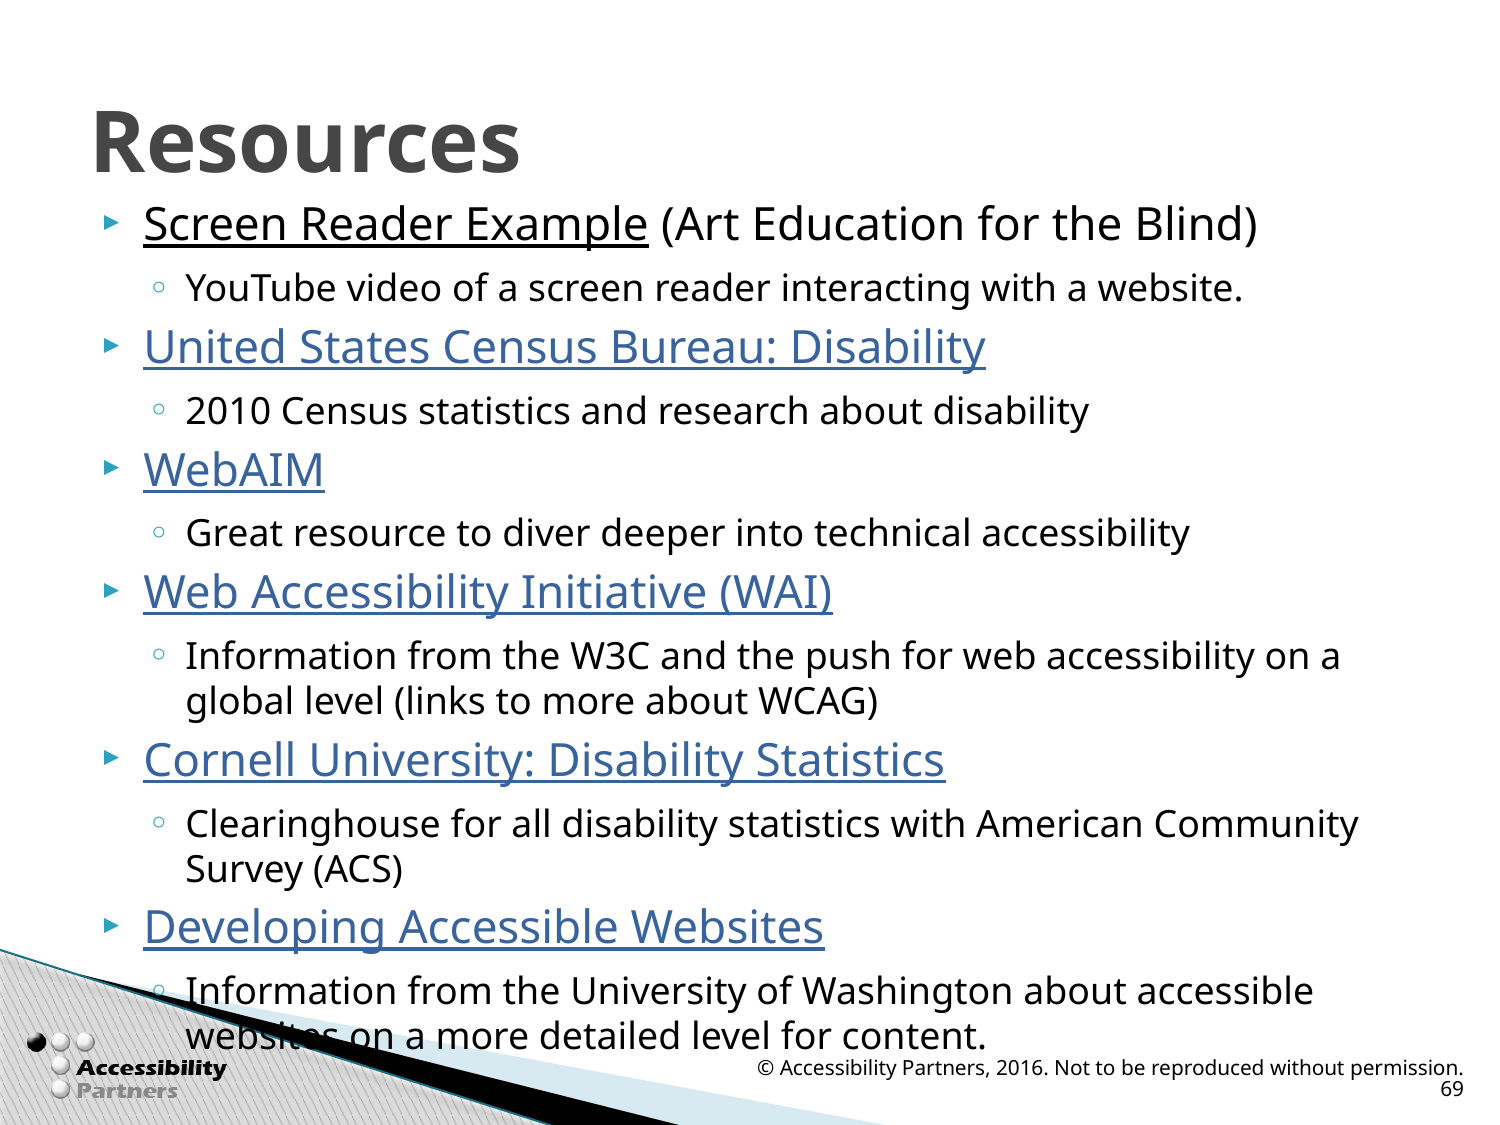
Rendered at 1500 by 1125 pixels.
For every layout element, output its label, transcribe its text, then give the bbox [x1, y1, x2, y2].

picture [24, 1030, 229, 1100]
slide_number 69 [1418, 1051, 1479, 1112]
footer © Accessibility Partners, 2016. Not to be reproduced without permission. [650, 1051, 1418, 1088]
list Screen Reader Example (Art Education for the Blind) YouTube video of a screen reader interacting with a website. United States Census Bureau: Disability 2010 Census statistics and research about disability WebAIM Great resource to diver deeper into technical accessibility Web Accessibility Initiative (WAI) Information from the W3C and the push for web accessibility on a global level (links to more about WCAG) Cornell University: Disability Statistics Clearinghouse for all disability statistics with American Community Survey (ACS) Developing Accessible Websites Information from the University of Washington about accessible websites on a more detailed level for content. [68, 187, 1419, 1026]
title Resources [75, 45, 1425, 233]
